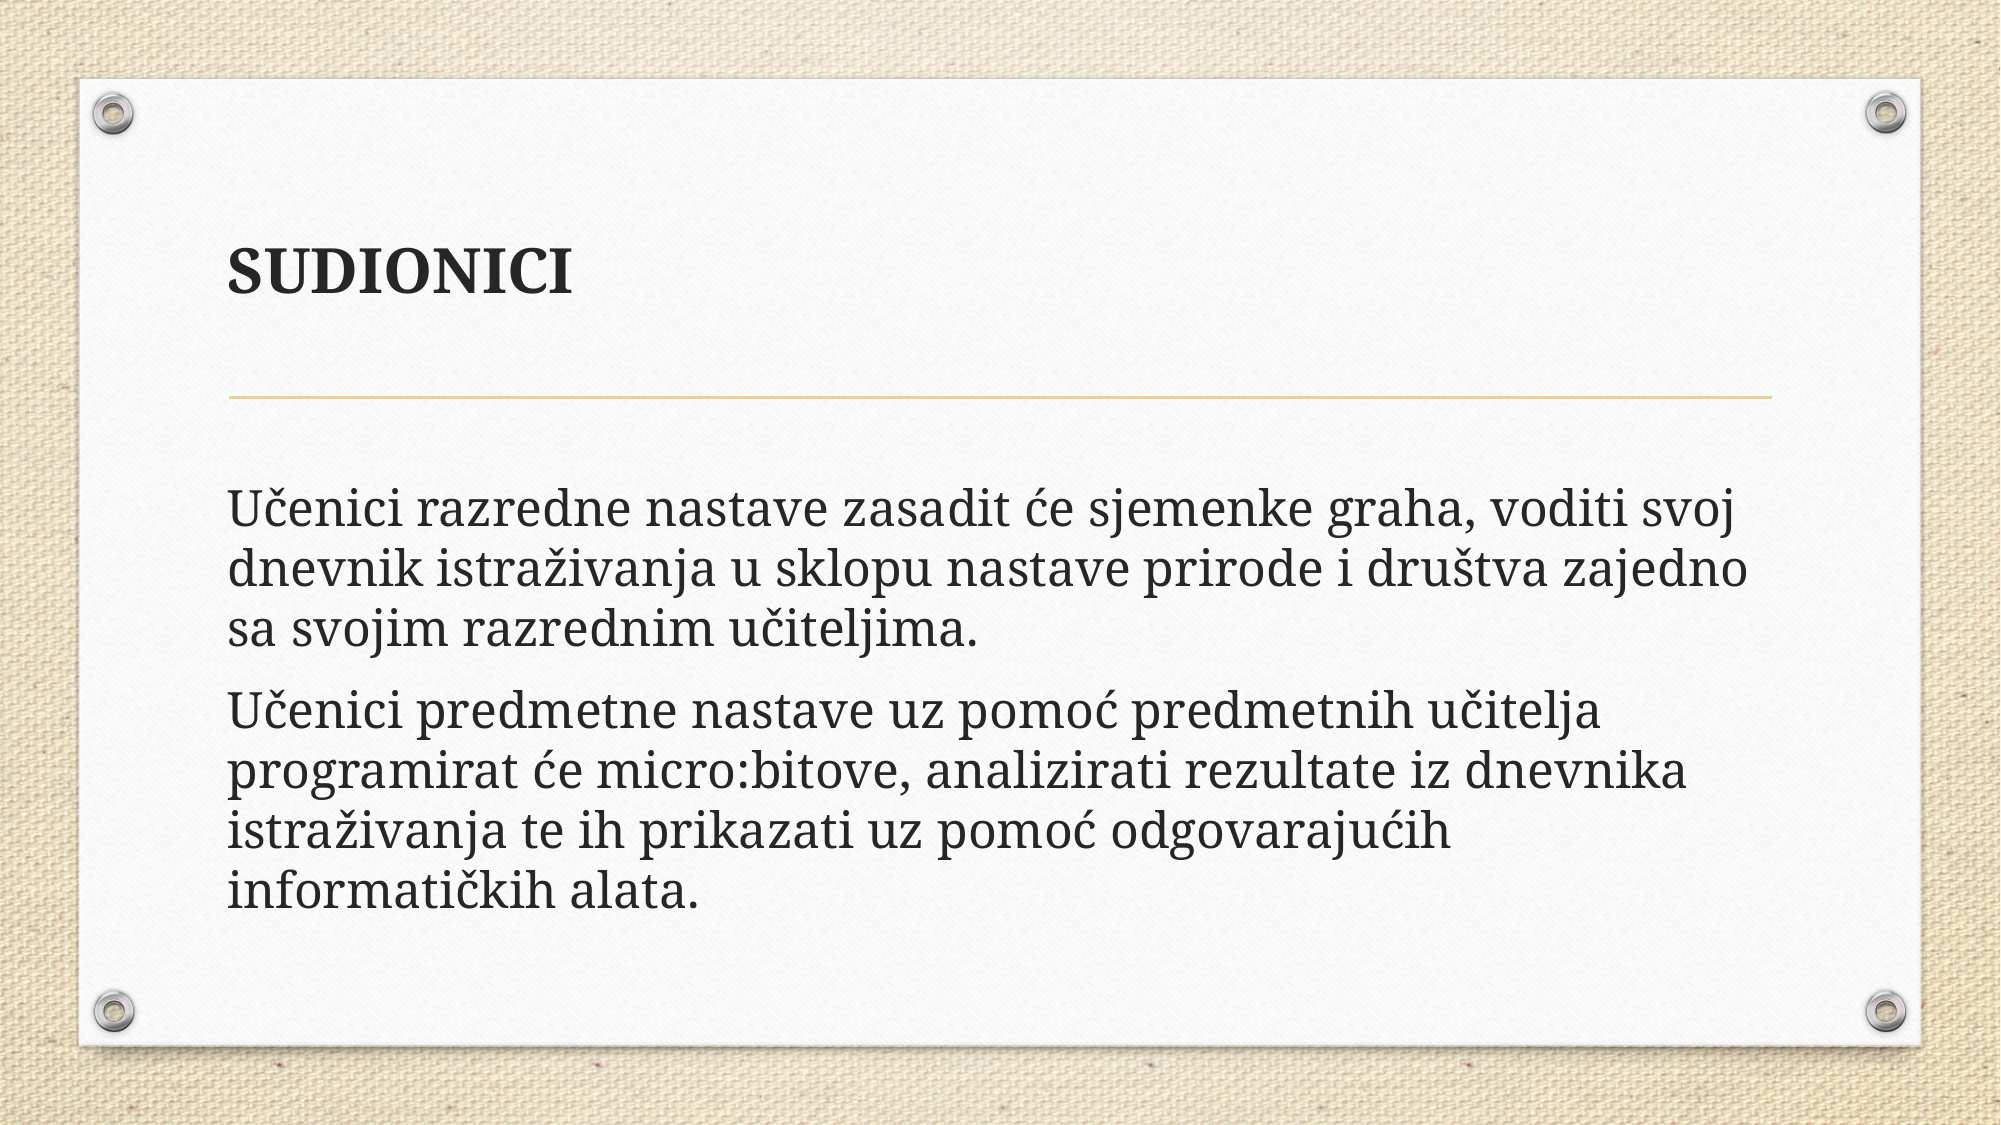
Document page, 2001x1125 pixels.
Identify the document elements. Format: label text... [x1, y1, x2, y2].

title SUDIONICI [212, 161, 1788, 375]
list Učenici razredne nastave zasadit će sjemenke graha, voditi svoj dnevnik istraživanja u sklopu nastave prirode i društva zajedno sa svojim razrednim učiteljima. Učenici predmetne nastave uz pomoć predmetnih učitelja programirat će micro:bitove, analizirati rezultate iz dnevnika istraživanja te ih prikazati uz pomoć odgovarajućih informatičkih alata. [212, 468, 1788, 1013]
picture [0, 0, 2001, 1125]
